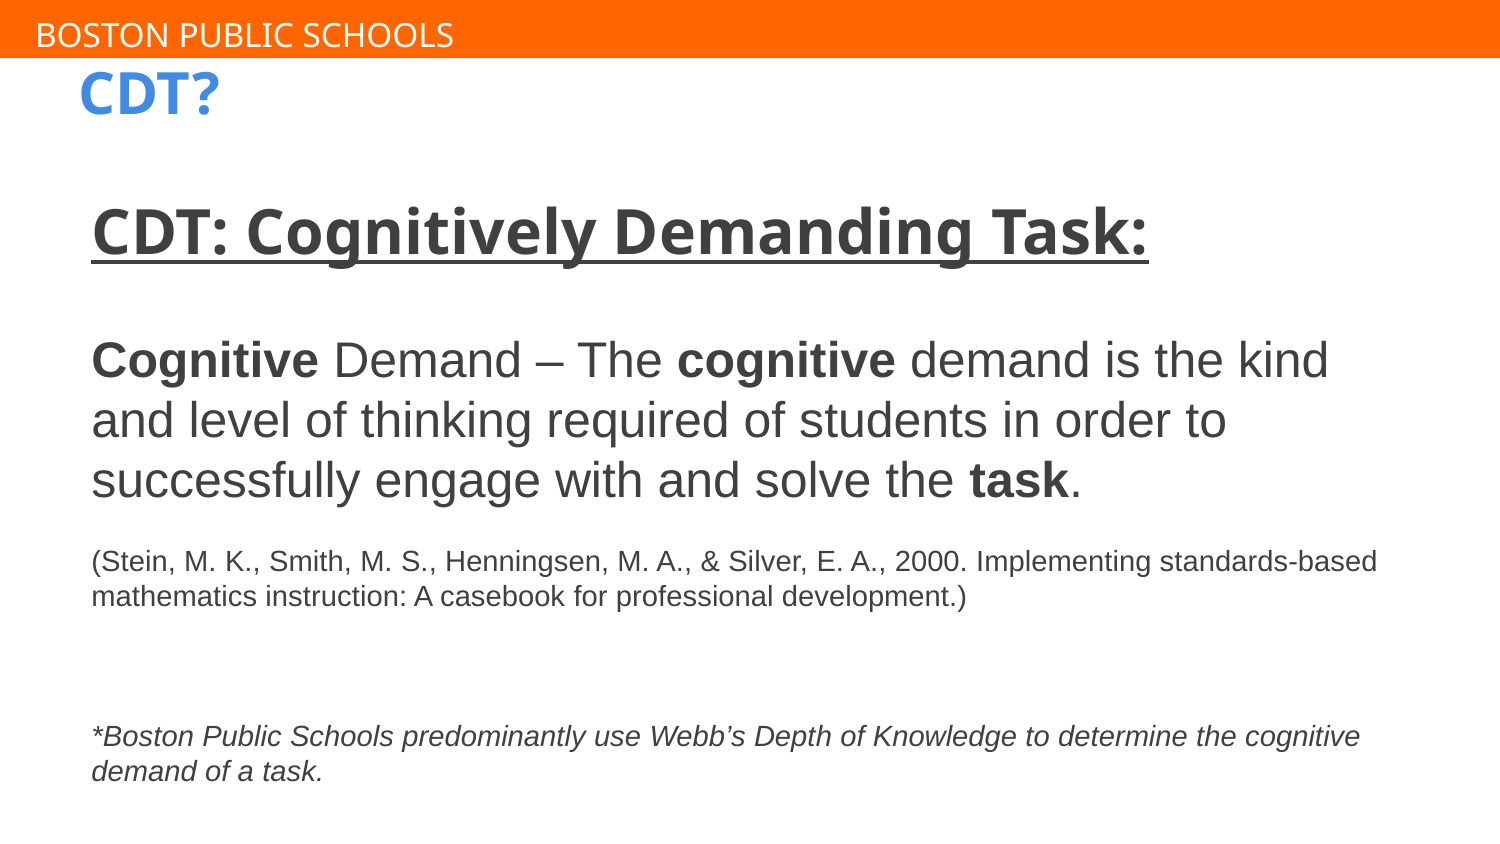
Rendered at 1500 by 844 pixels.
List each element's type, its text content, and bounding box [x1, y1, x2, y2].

title CDT? [63, 35, 1437, 148]
text_box CDT: Cognitively Demanding Task: Cognitive Demand – The cognitive demand is the kind and level of thinking required of students in order to successfully engage with and solve the task. (Stein, M. K., Smith, M. S., Henningsen, M. A., & Silver, E. A., 2000. Implementing standards-based mathematics instruction: A casebook for professional development.) *Boston Public Schools predominantly use Webb’s Depth of Knowledge to determine the cognitive demand of a task. [76, 177, 1437, 796]
